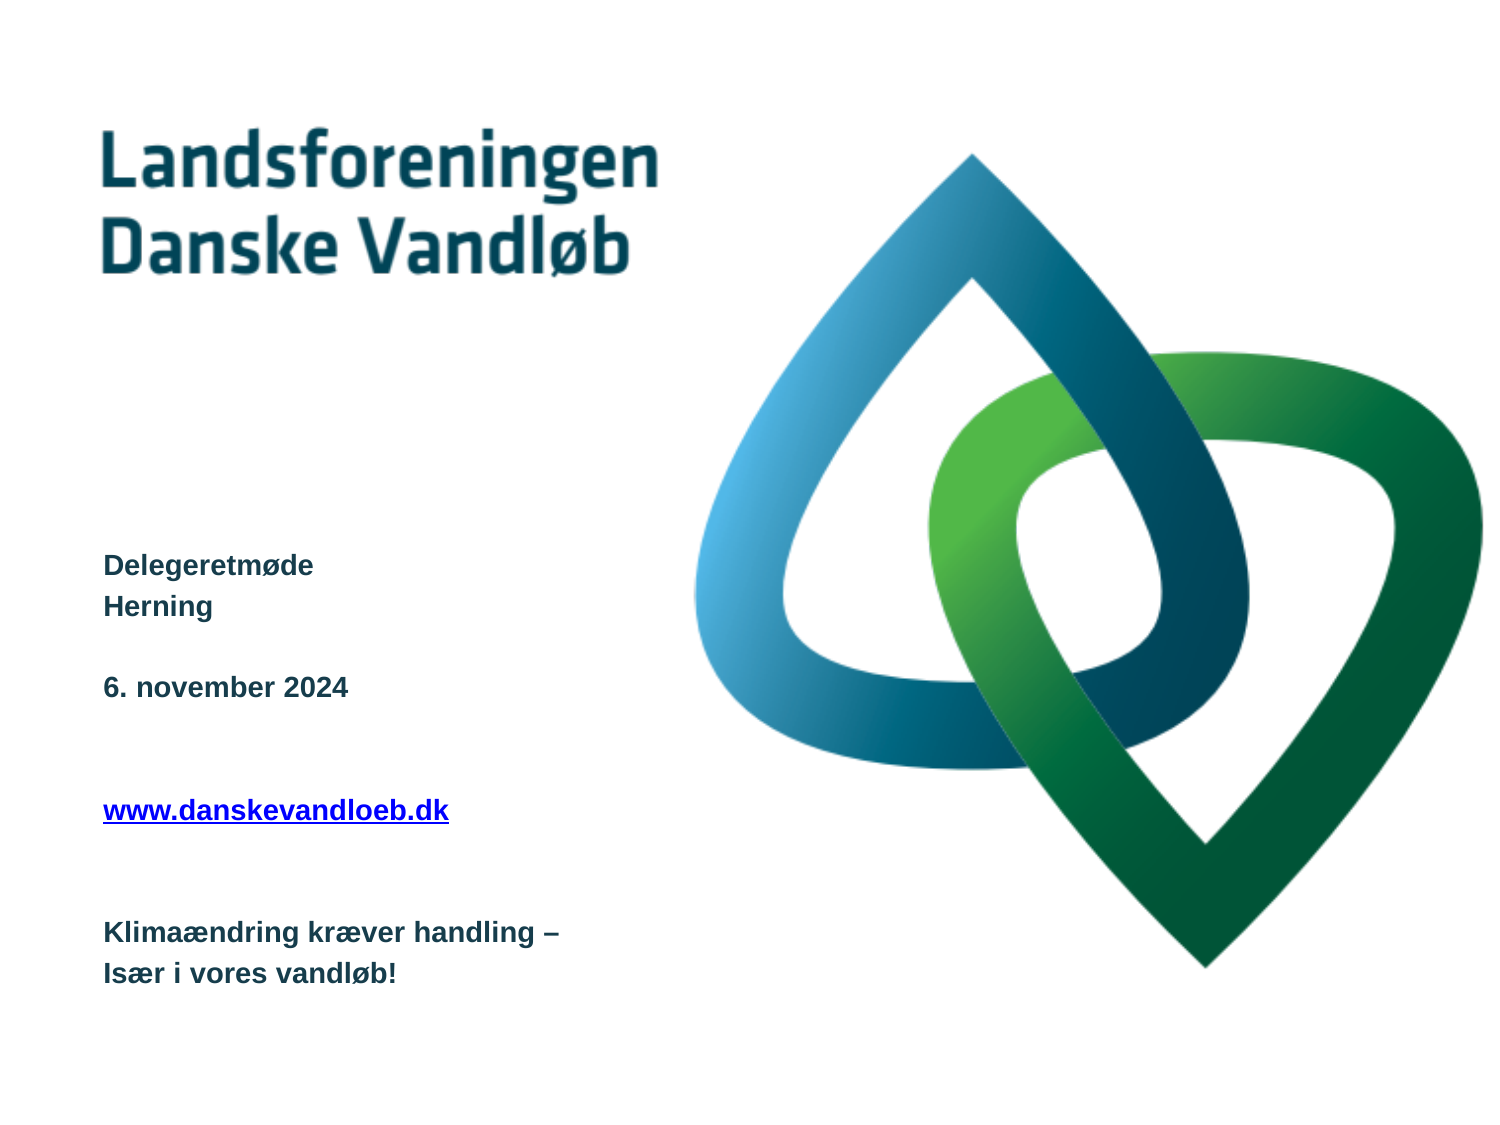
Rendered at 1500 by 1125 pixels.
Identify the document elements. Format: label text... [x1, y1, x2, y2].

text_box Delegeretmøde Herning 6. november 2024 www.danskevandloeb.dk Klimaændring kræver handling – Især i vores vandløb! [88, 538, 880, 1094]
picture [76, 101, 1500, 988]
